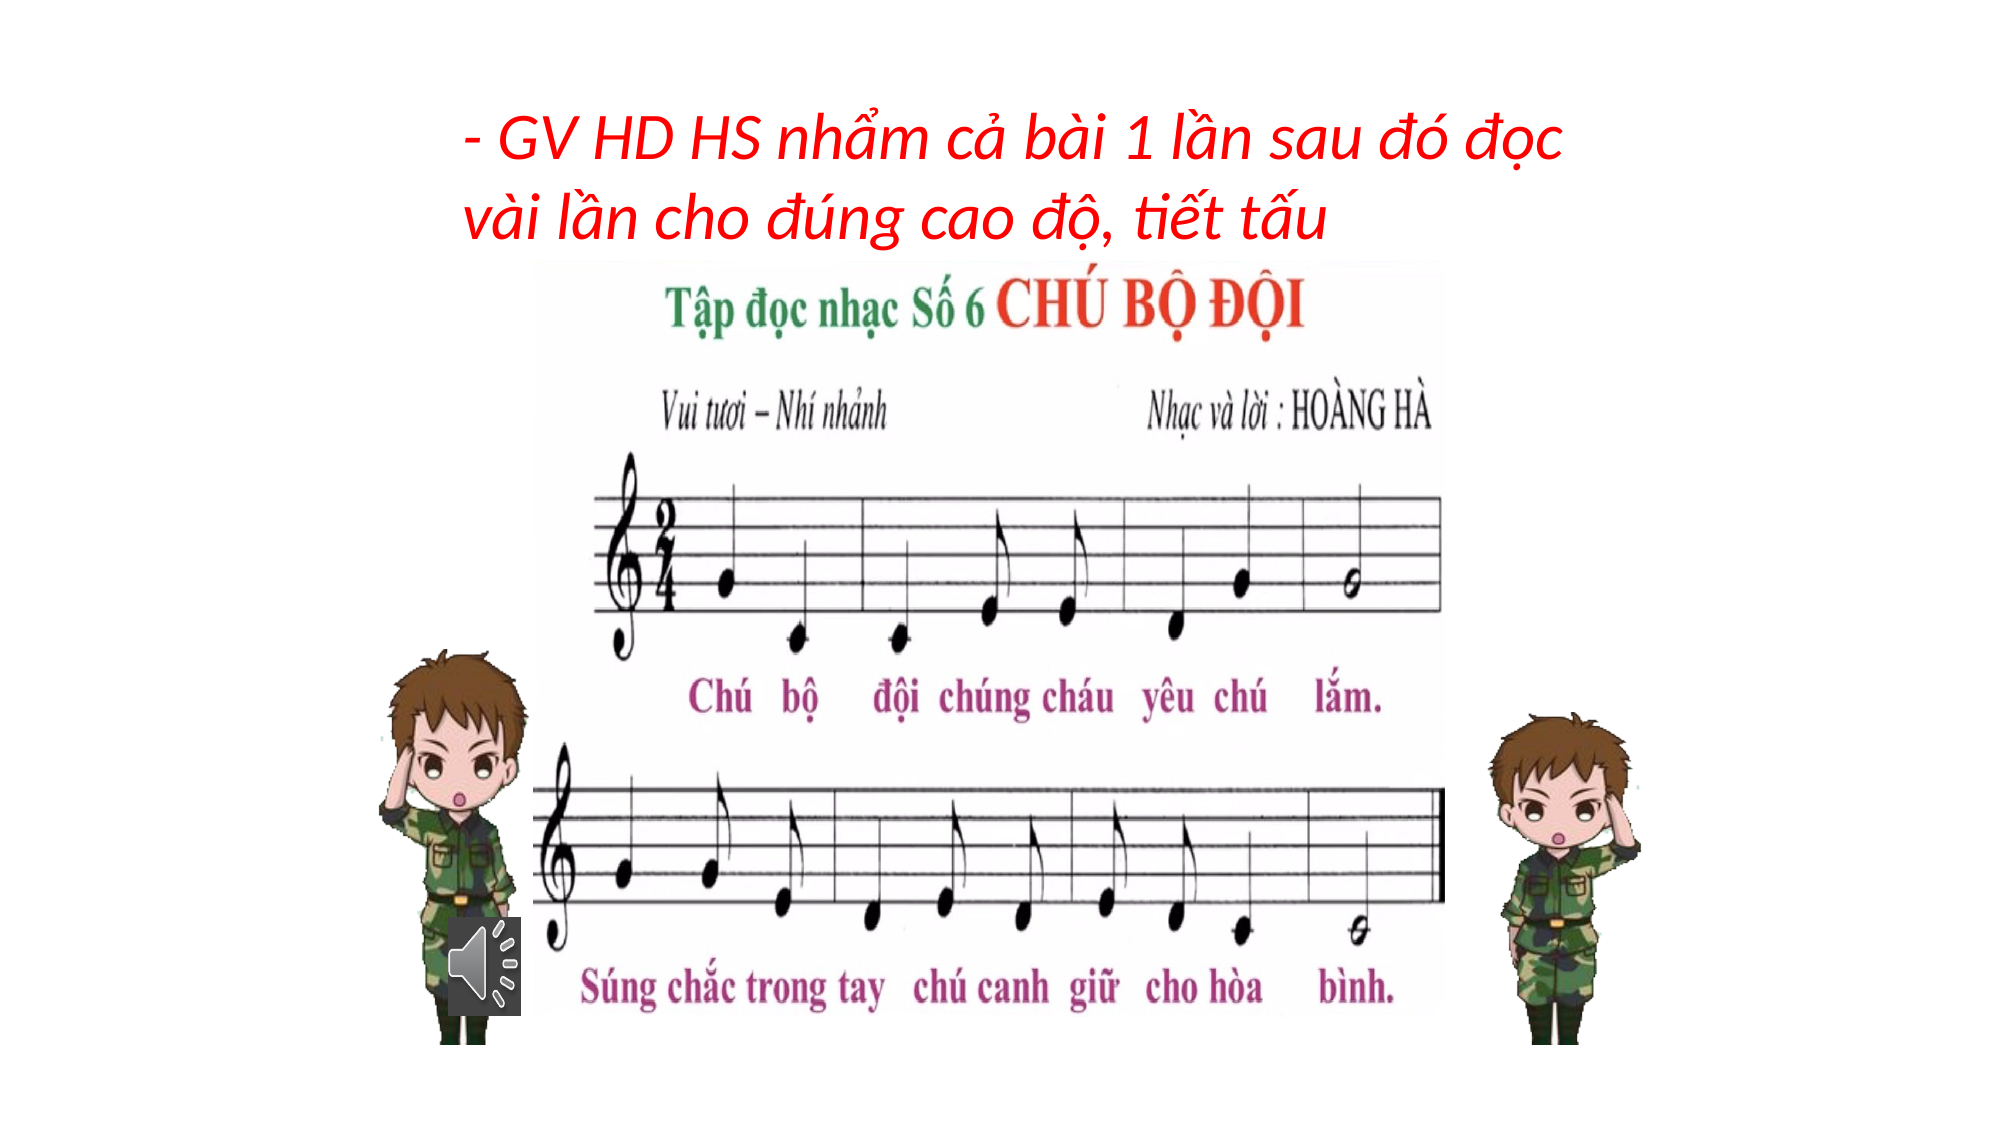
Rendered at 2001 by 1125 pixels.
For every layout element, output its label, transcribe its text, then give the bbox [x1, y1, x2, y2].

text_box - GV HD HS nhẩm cả bài 1 lần sau đó đọc vài lần cho đúng cao độ, tiết tấu [447, 85, 1623, 260]
picture [360, 261, 1445, 1045]
picture [1483, 712, 1661, 1045]
